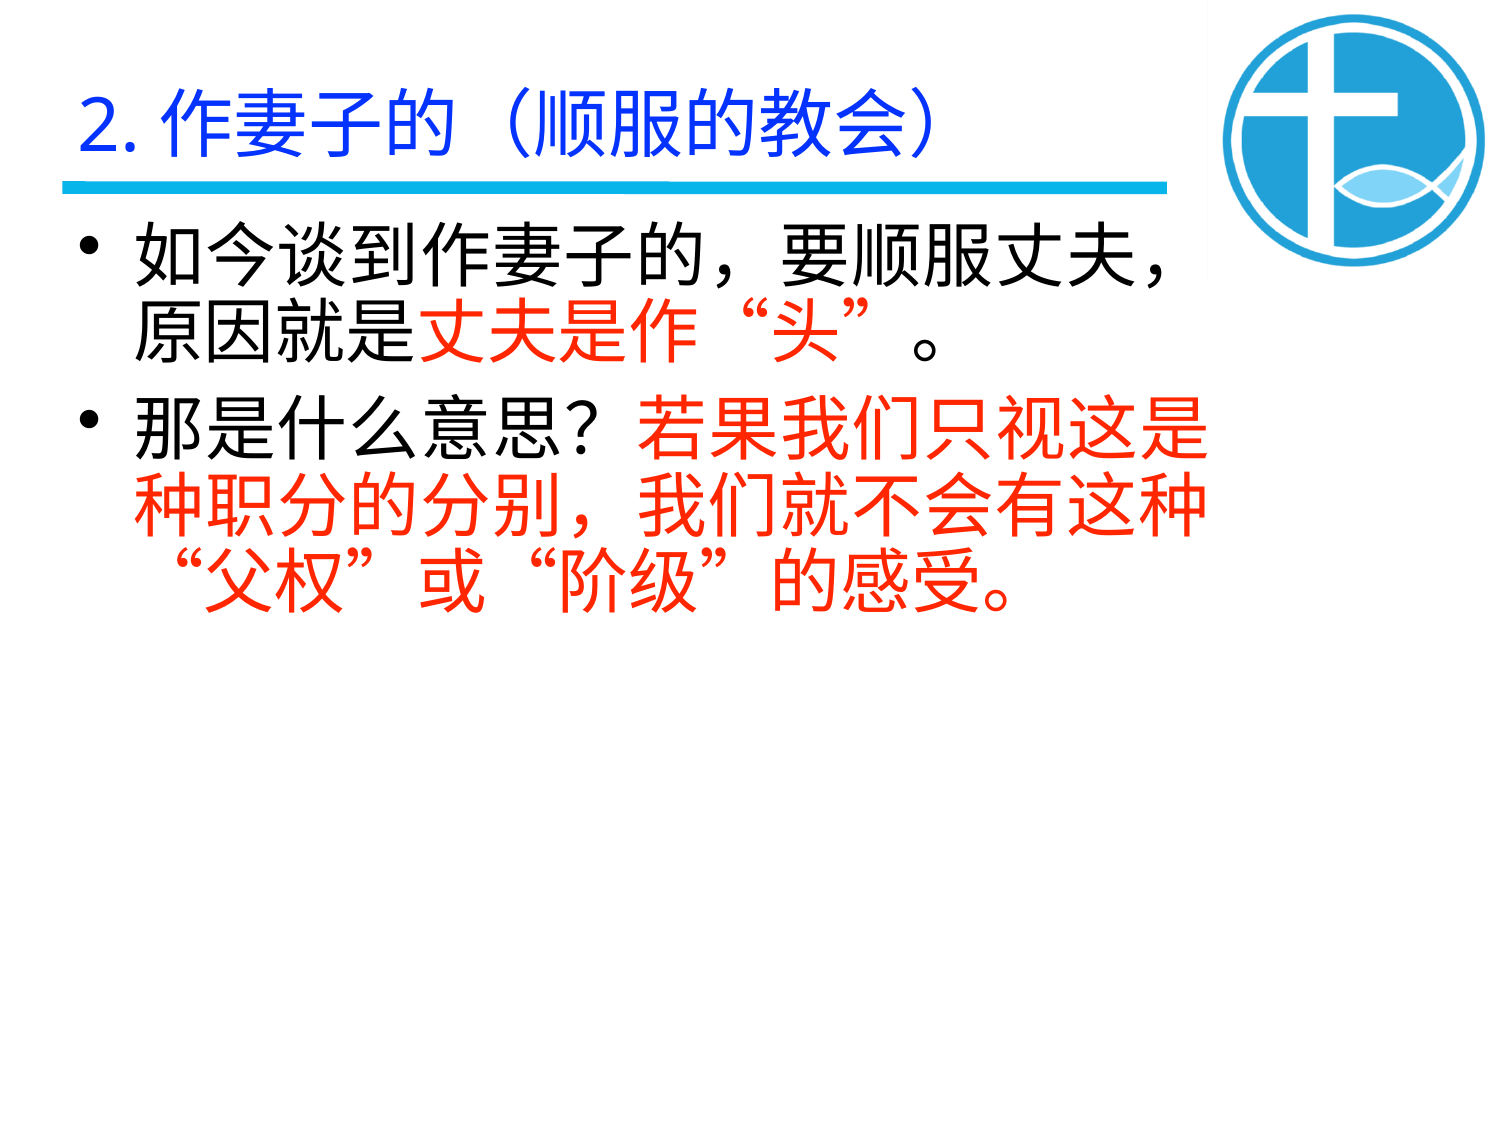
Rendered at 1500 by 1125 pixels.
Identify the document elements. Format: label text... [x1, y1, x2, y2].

text_box 2.作妻子的（顺服的教会） [69, 79, 1130, 175]
text_box 如今谈到作妻子的，要顺服丈夫，原因就是丈夫是作“头”。 那是什么意思？若果我们只视这是种职分的分别，我们就不会有这种“父权”或“阶级”的感受。 [69, 212, 1218, 631]
picture [1207, 0, 1500, 281]
